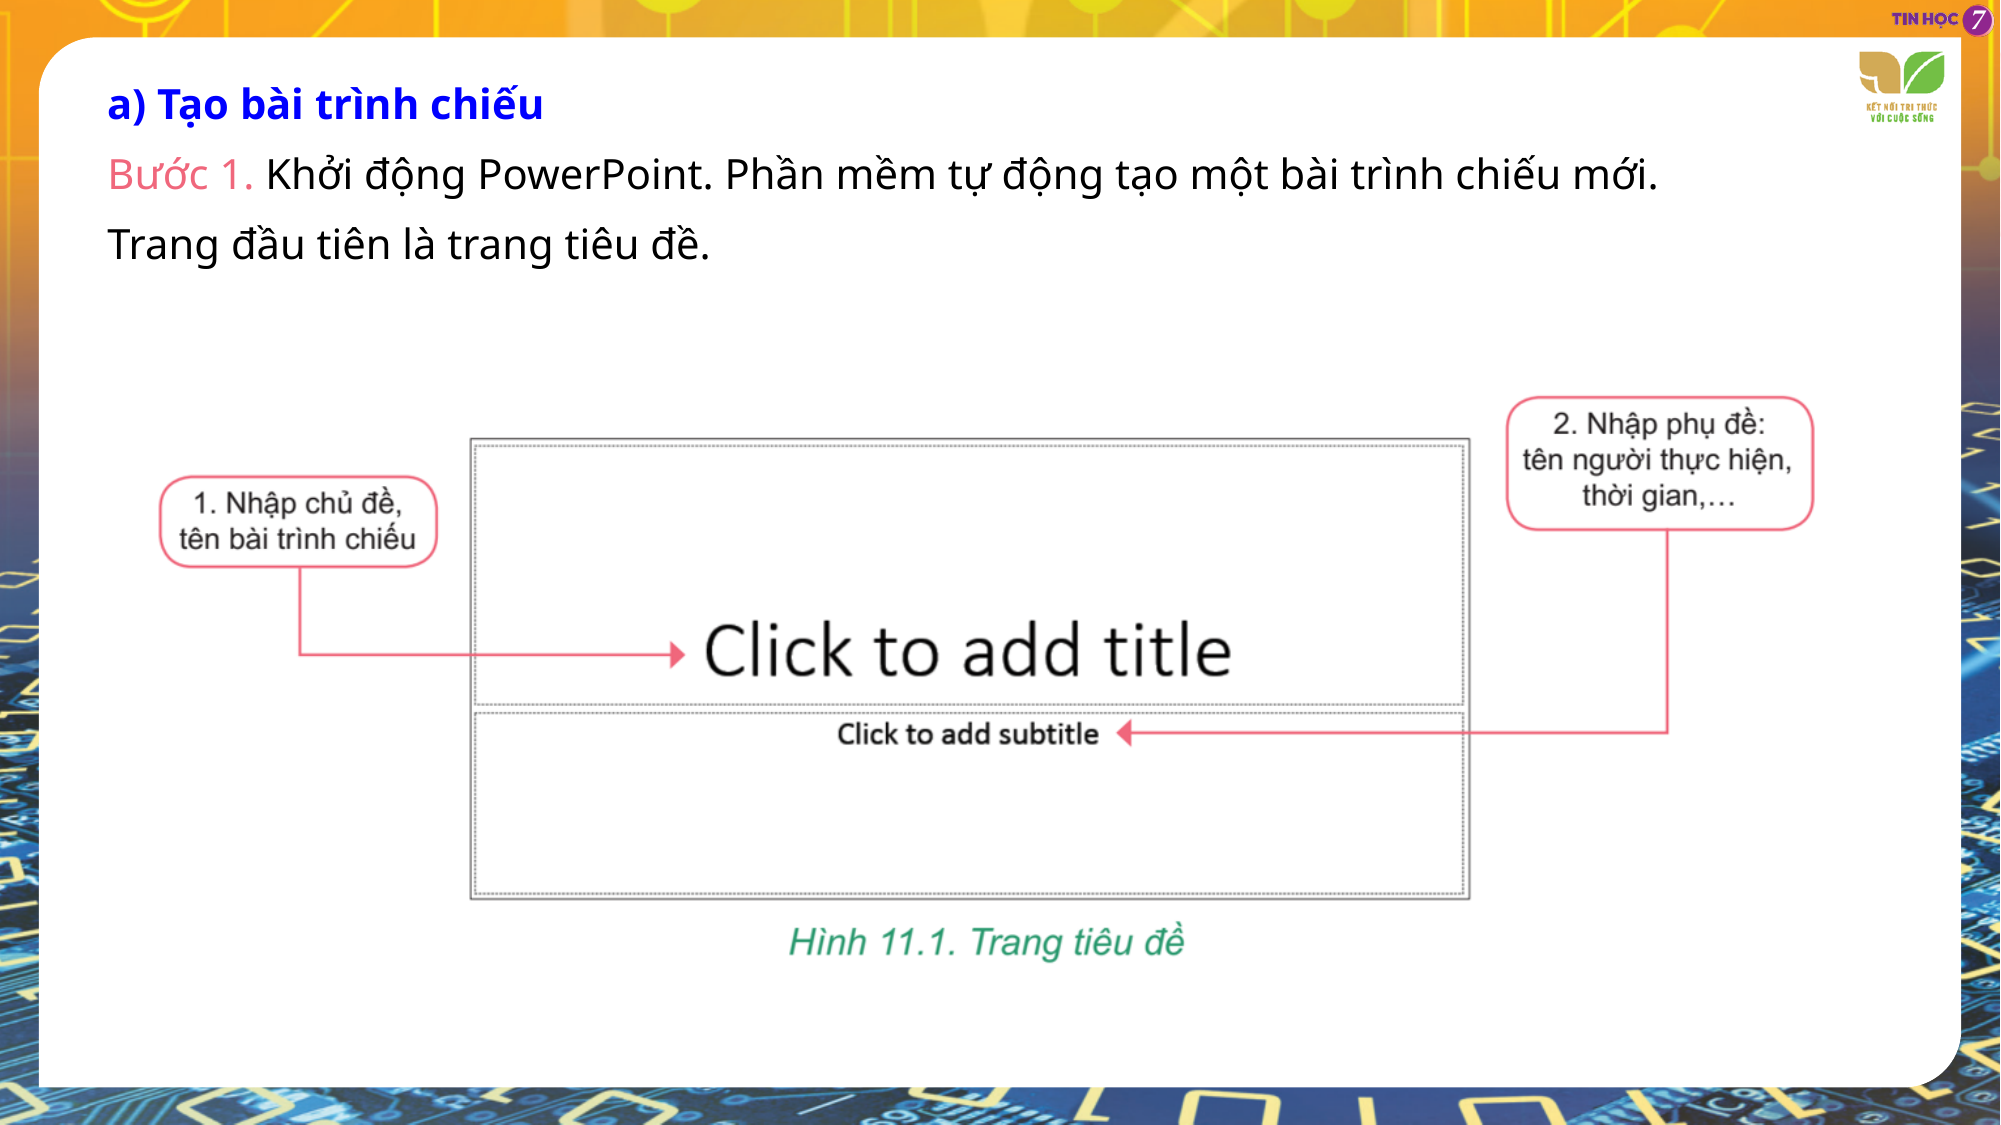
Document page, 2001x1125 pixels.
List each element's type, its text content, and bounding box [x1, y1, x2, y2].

text_box a) Tạo bài trình chiếu Bước 1. Khởi động PowerPoint. Phần mềm tự động tạo một bài trình chiếu mới. Trang đầu tiên là trang tiêu đề. [92, 50, 1957, 276]
picture [0, 0, 2001, 1125]
